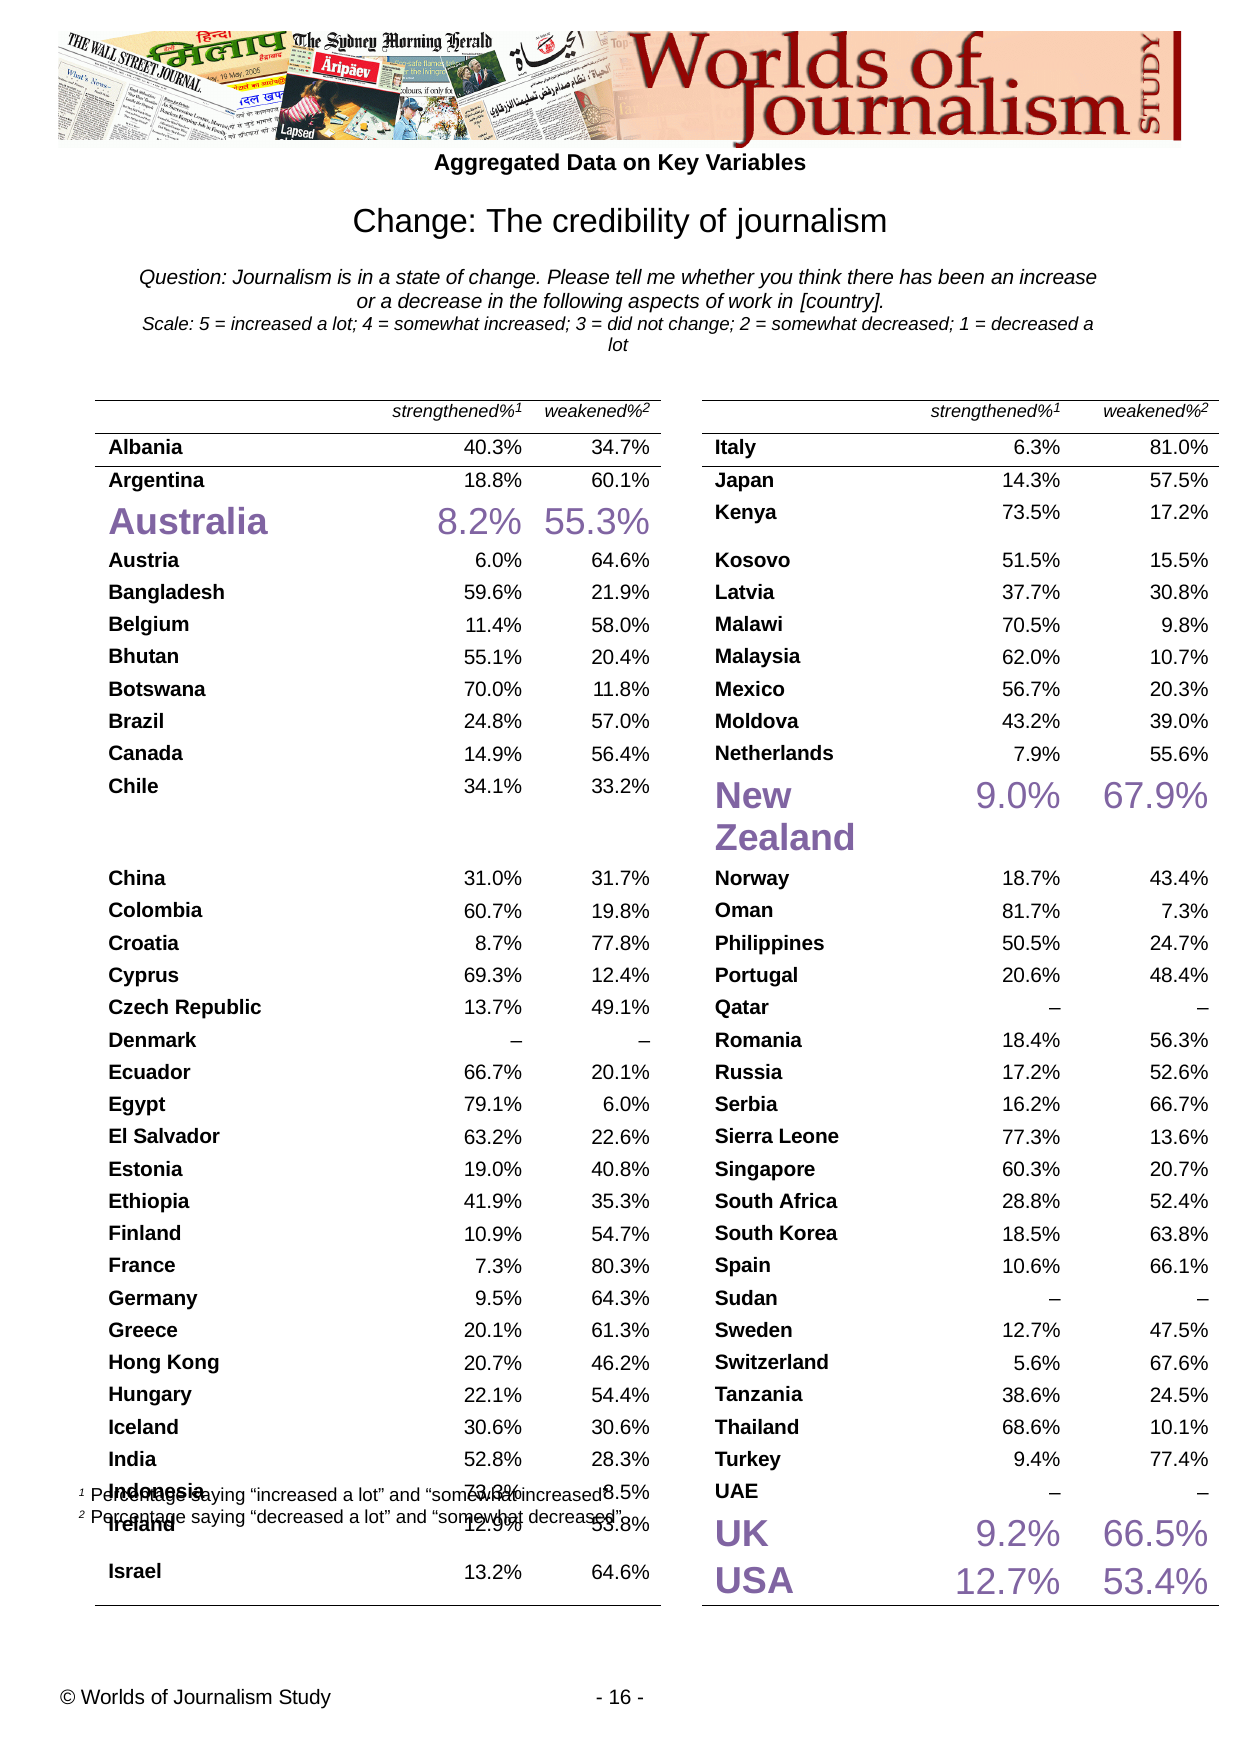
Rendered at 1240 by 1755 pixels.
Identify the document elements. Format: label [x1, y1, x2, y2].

table_header [95, 400, 1219, 433]
table_cell [95, 433, 1219, 1605]
text_box [76, 1483, 628, 1528]
slide_number [593, 1683, 647, 1755]
picture [58, 31, 1182, 148]
footer [57, 1683, 337, 1755]
text_box [127, 147, 1114, 356]
